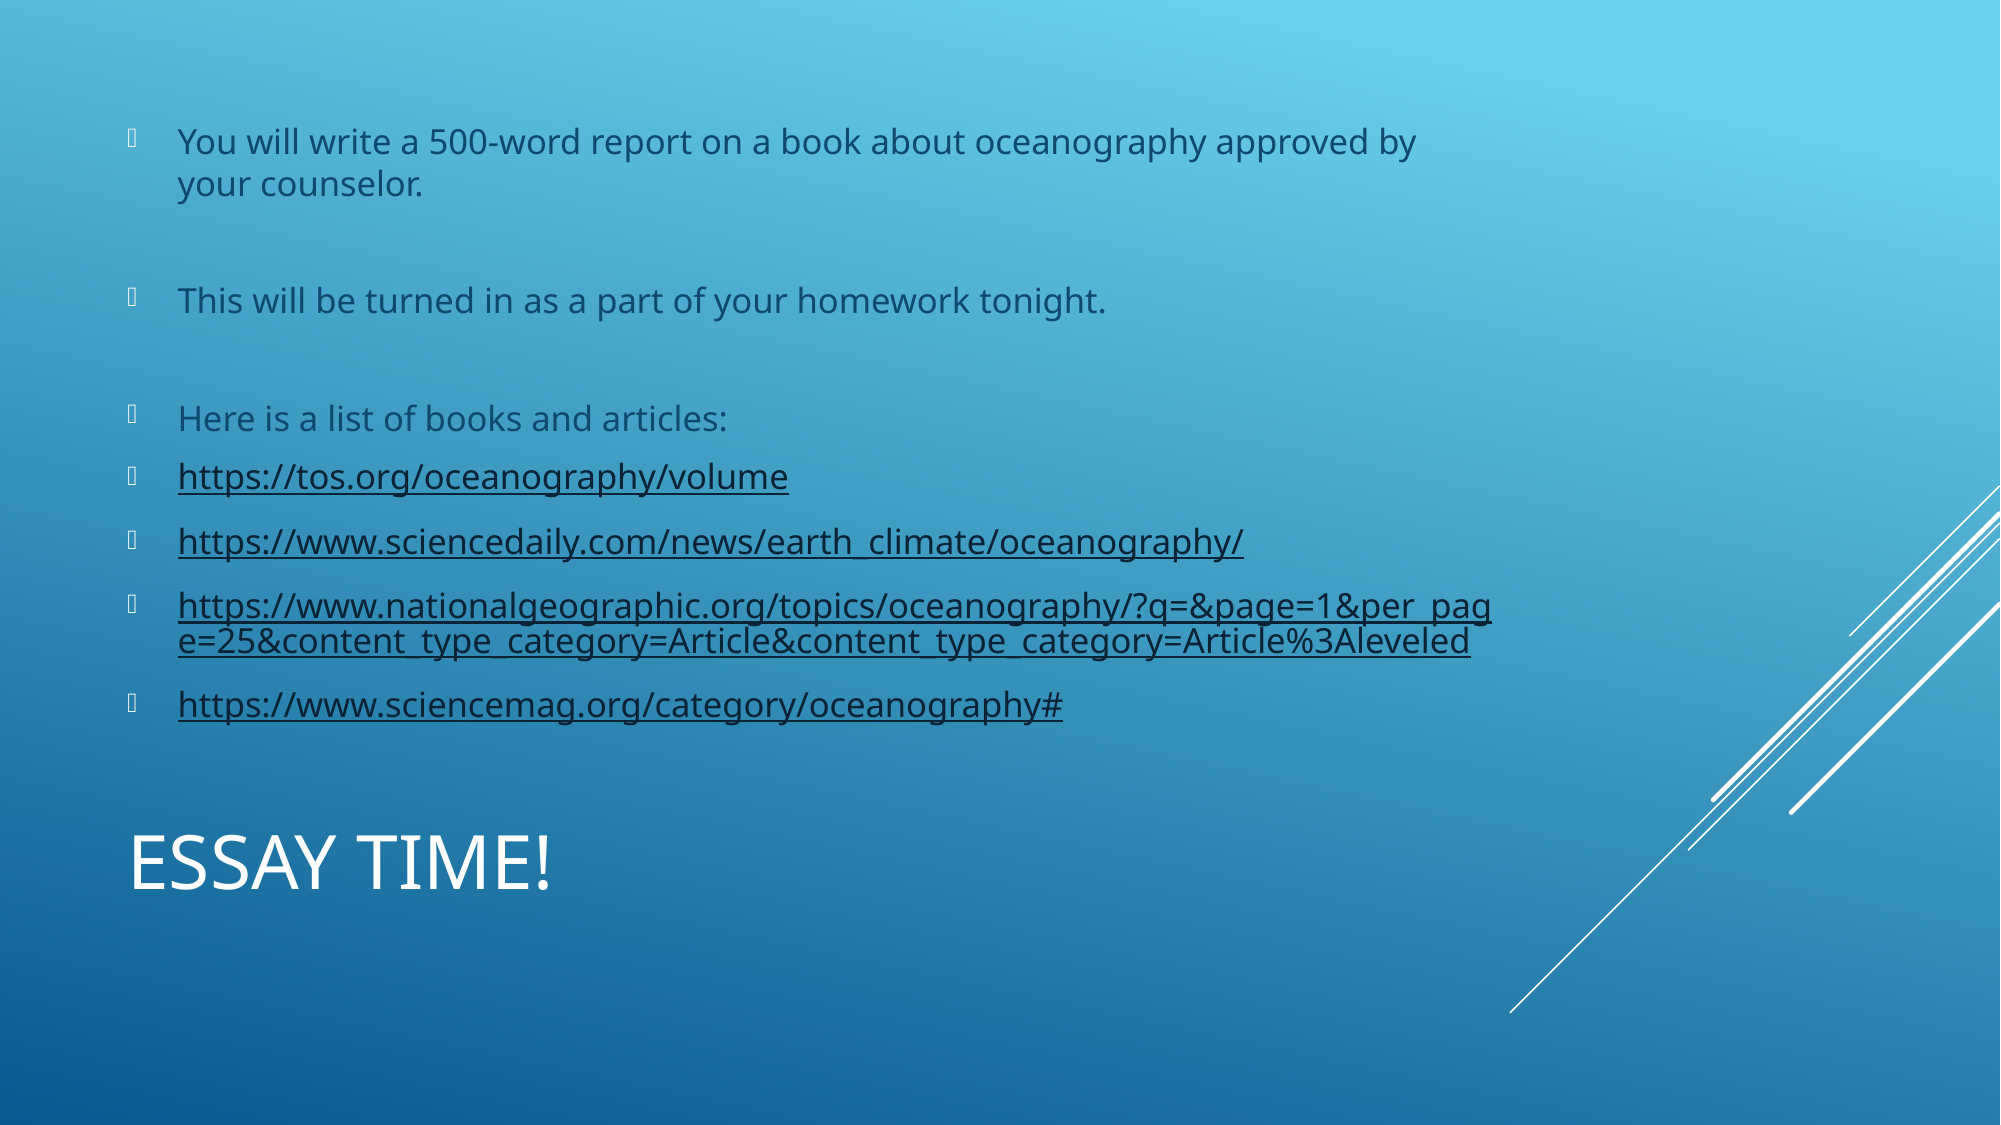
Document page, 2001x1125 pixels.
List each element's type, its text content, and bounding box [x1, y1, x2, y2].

list You will write a 500-word report on a book about oceanography approved by your counselor. This will be turned in as a part of your homework tonight. Here is a list of books and articles: https://tos.org/oceanography/volume https://www.sciencedaily.com/news/earth_climate/oceanography/ https://www.nationalgeographic.org/topics/oceanography/?q=&page=1&per_page=25&content_type_category=Article&content_type_category=Article%3Aleveled https://www.sciencemag.org/category/oceanography# [112, 112, 1513, 706]
title Essay time! [112, 736, 1513, 984]
